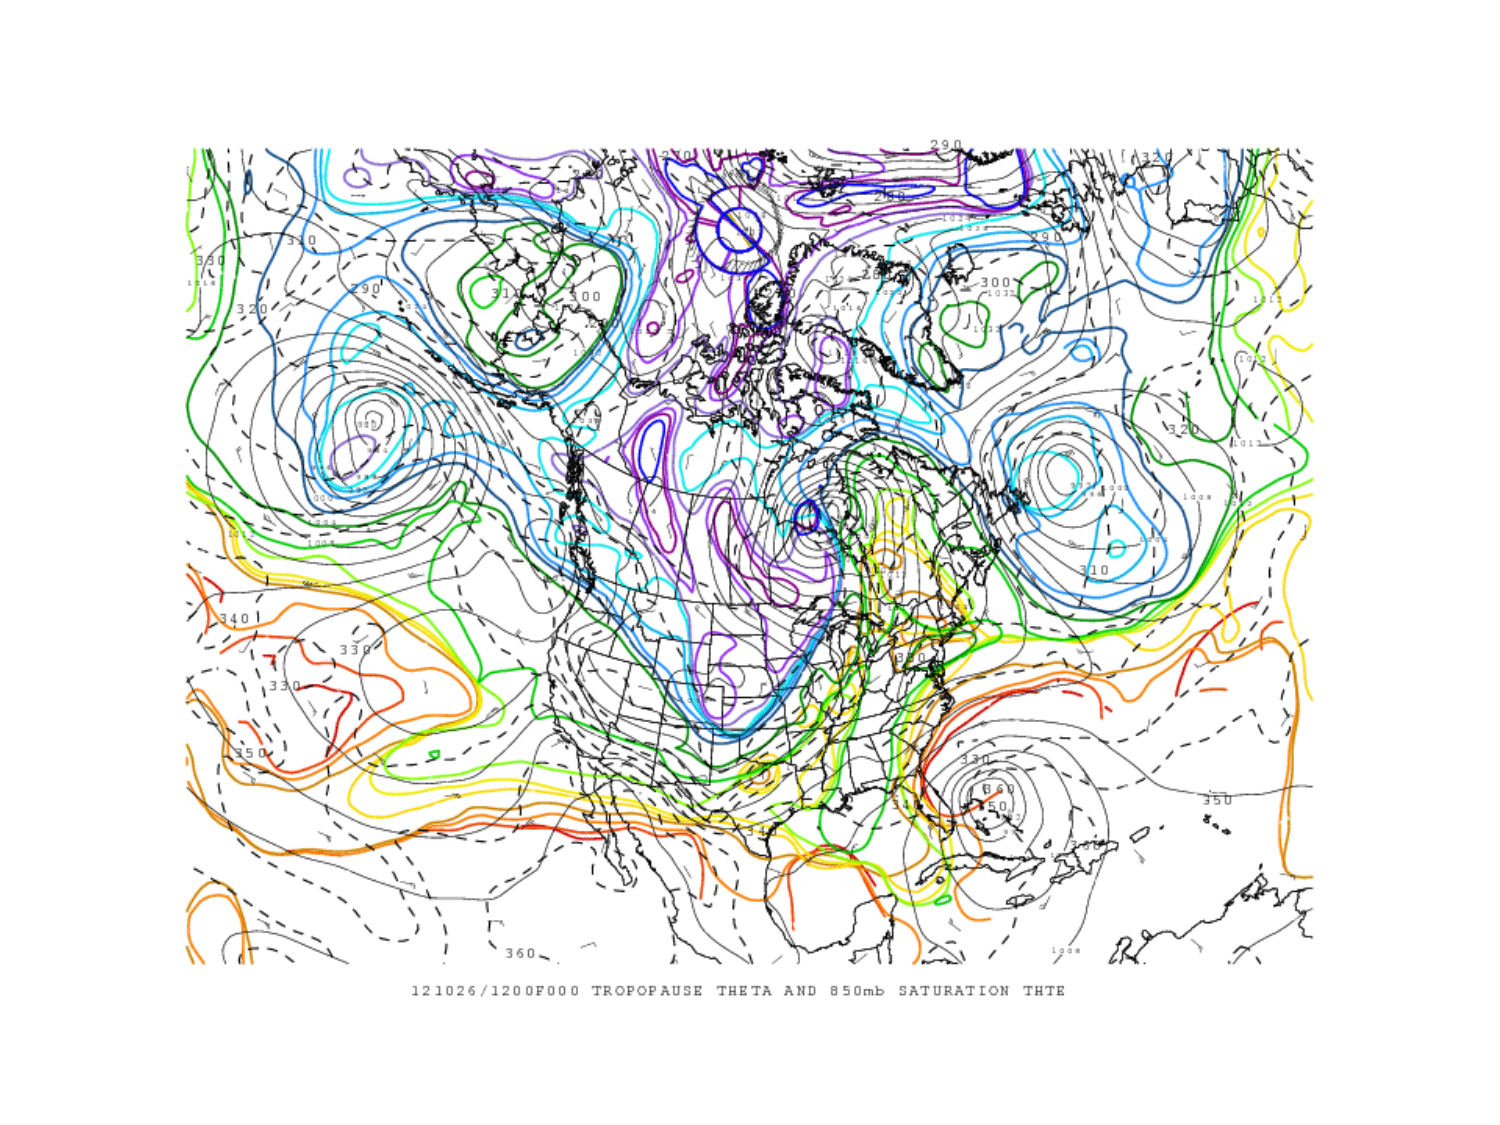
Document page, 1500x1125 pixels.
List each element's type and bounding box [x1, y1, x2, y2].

picture [131, 84, 1369, 1041]
